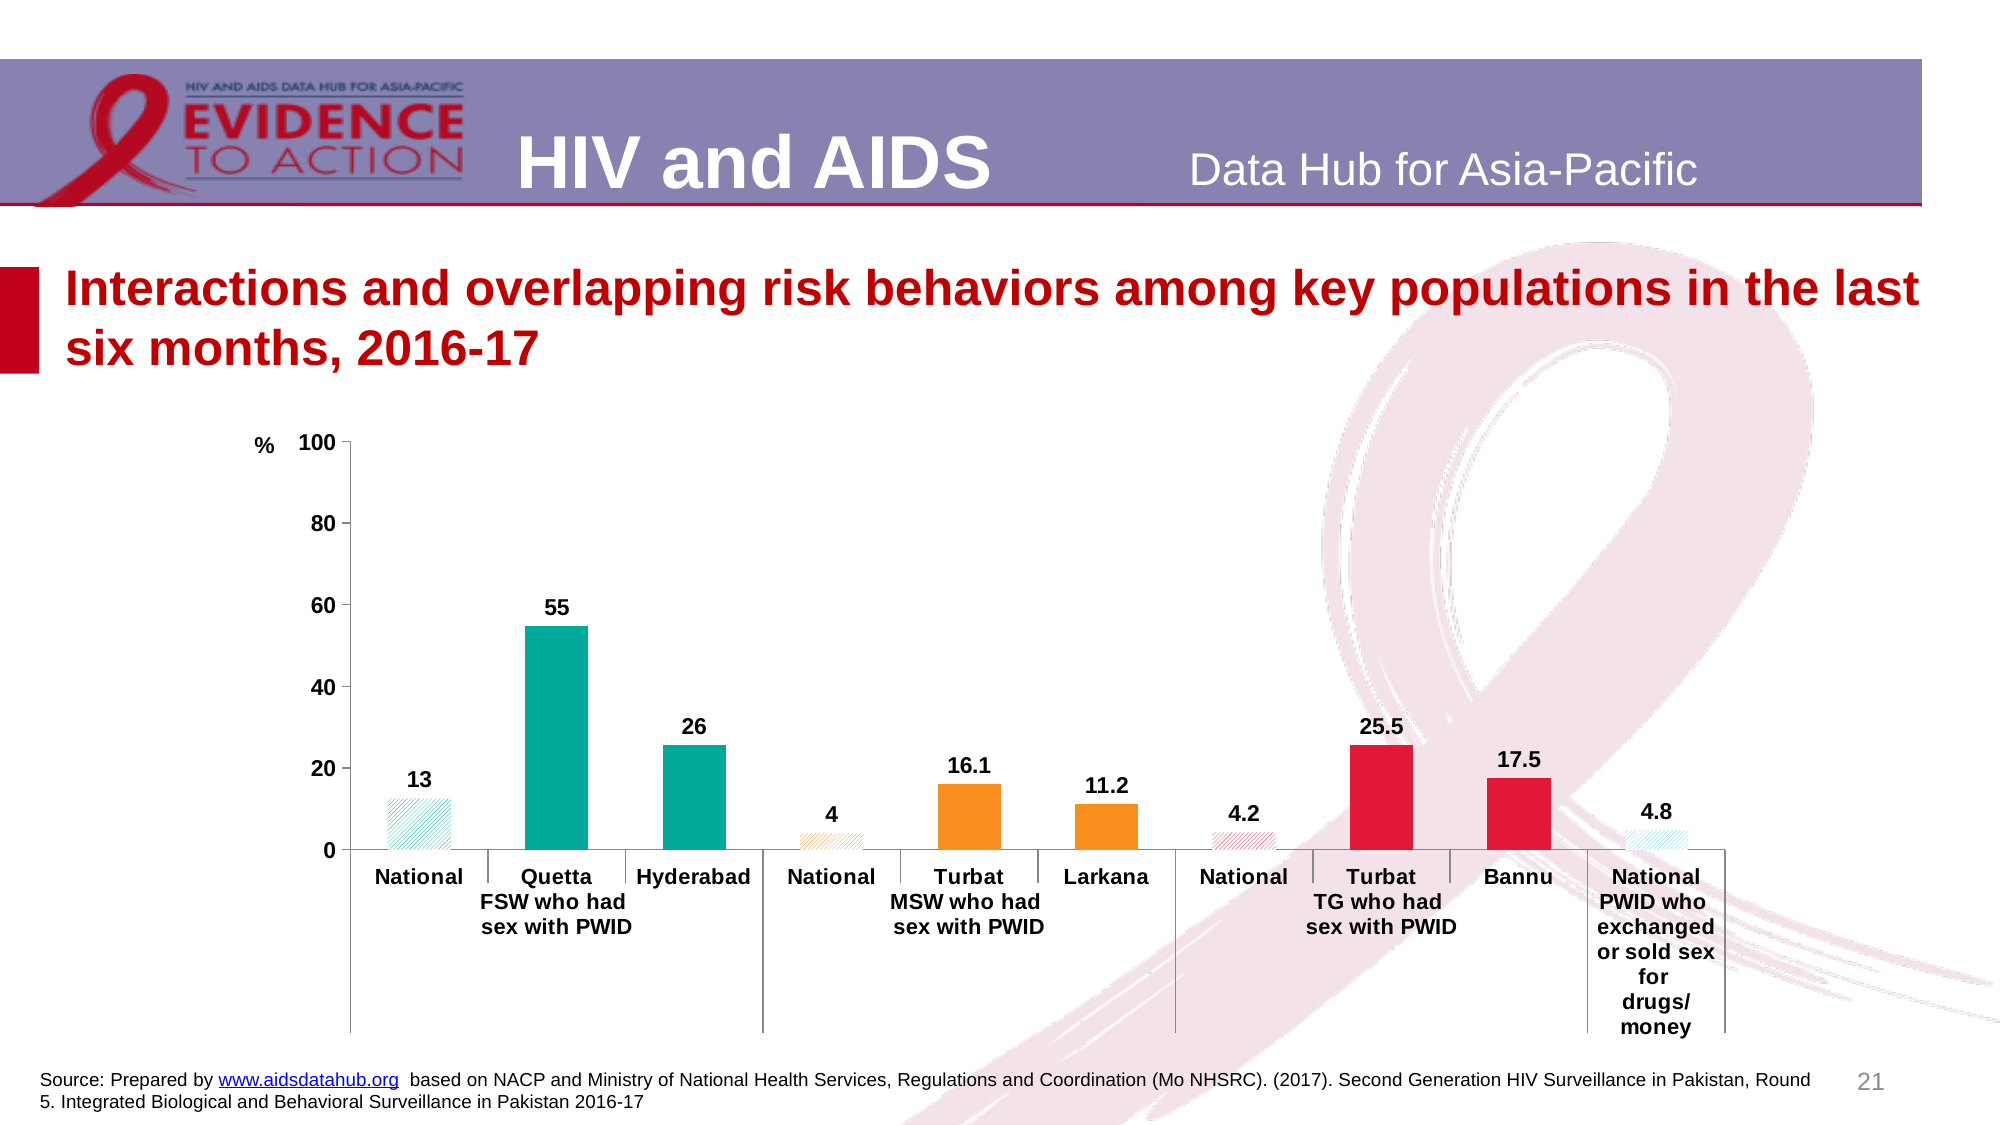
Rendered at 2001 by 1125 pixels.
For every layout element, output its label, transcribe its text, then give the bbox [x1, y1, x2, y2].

picture [706, 181, 2000, 1125]
title Interactions and overlapping risk behaviors among key populations in the last six months, 2016-17 [50, 247, 1938, 331]
chart [249, 424, 1738, 1044]
slide_number 21 [1781, 1042, 1900, 1103]
picture [11, 74, 469, 207]
text_box Source: Prepared by www.aidsdatahub.org based on NACP and Ministry of National Health Services, Regulations and Coordination (Mo NHSRC). (2017). Second Generation HIV Surveillance in Pakistan, Round 5. Integrated Biological and Behavioral Surveillance in Pakistan 2016-17 [24, 1059, 1825, 1125]
